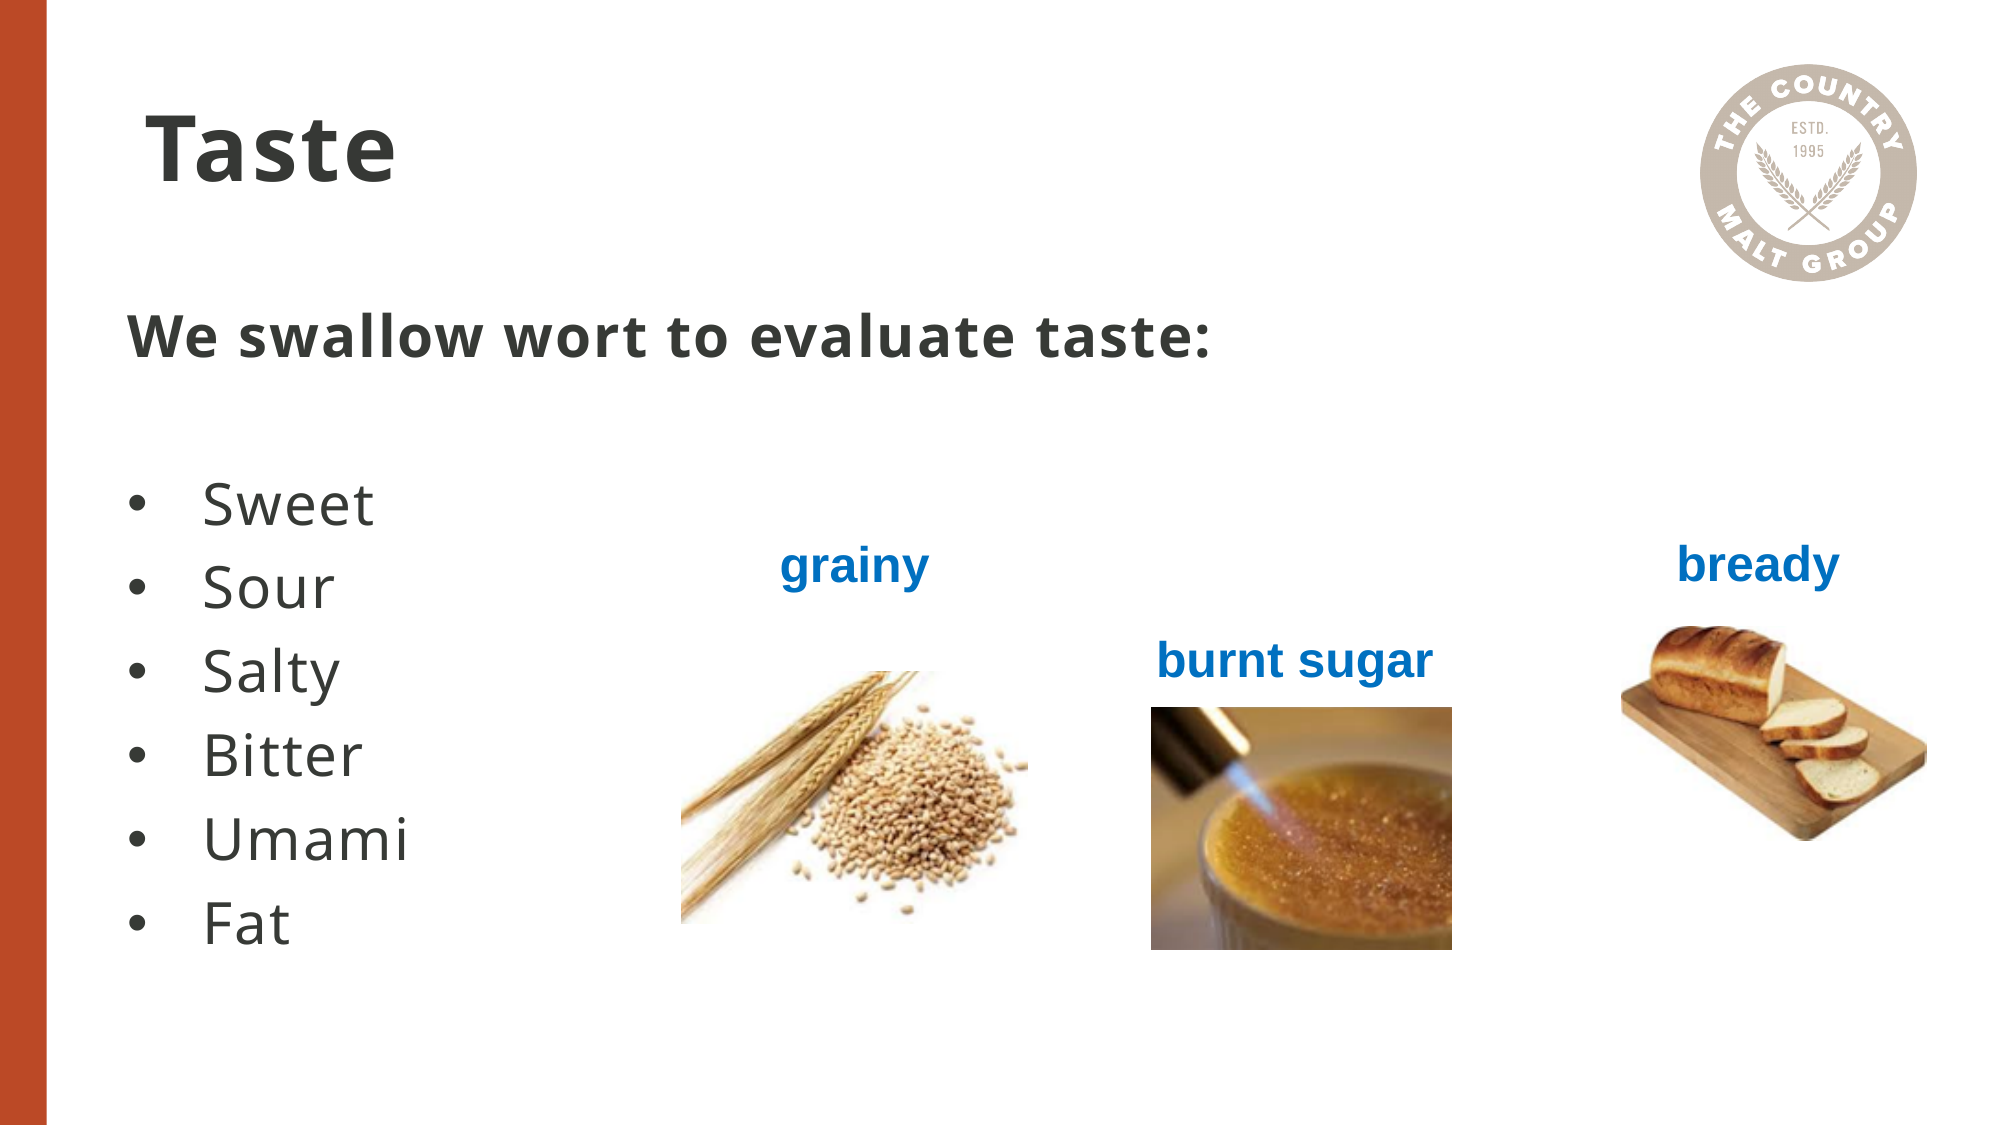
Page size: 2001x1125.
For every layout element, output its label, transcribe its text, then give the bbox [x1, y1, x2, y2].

text_box We swallow wort to evaluate taste: Sweet Sour Salty Bitter Umami Fat [112, 299, 1388, 975]
picture [1150, 707, 1452, 950]
text_box grainy [764, 525, 945, 600]
picture [681, 671, 1028, 925]
picture [1621, 626, 1927, 841]
picture [1700, 64, 1917, 282]
title Taste [130, 94, 1618, 210]
text_box burnt sugar [1141, 619, 1449, 695]
text_box bready [1661, 524, 1855, 600]
